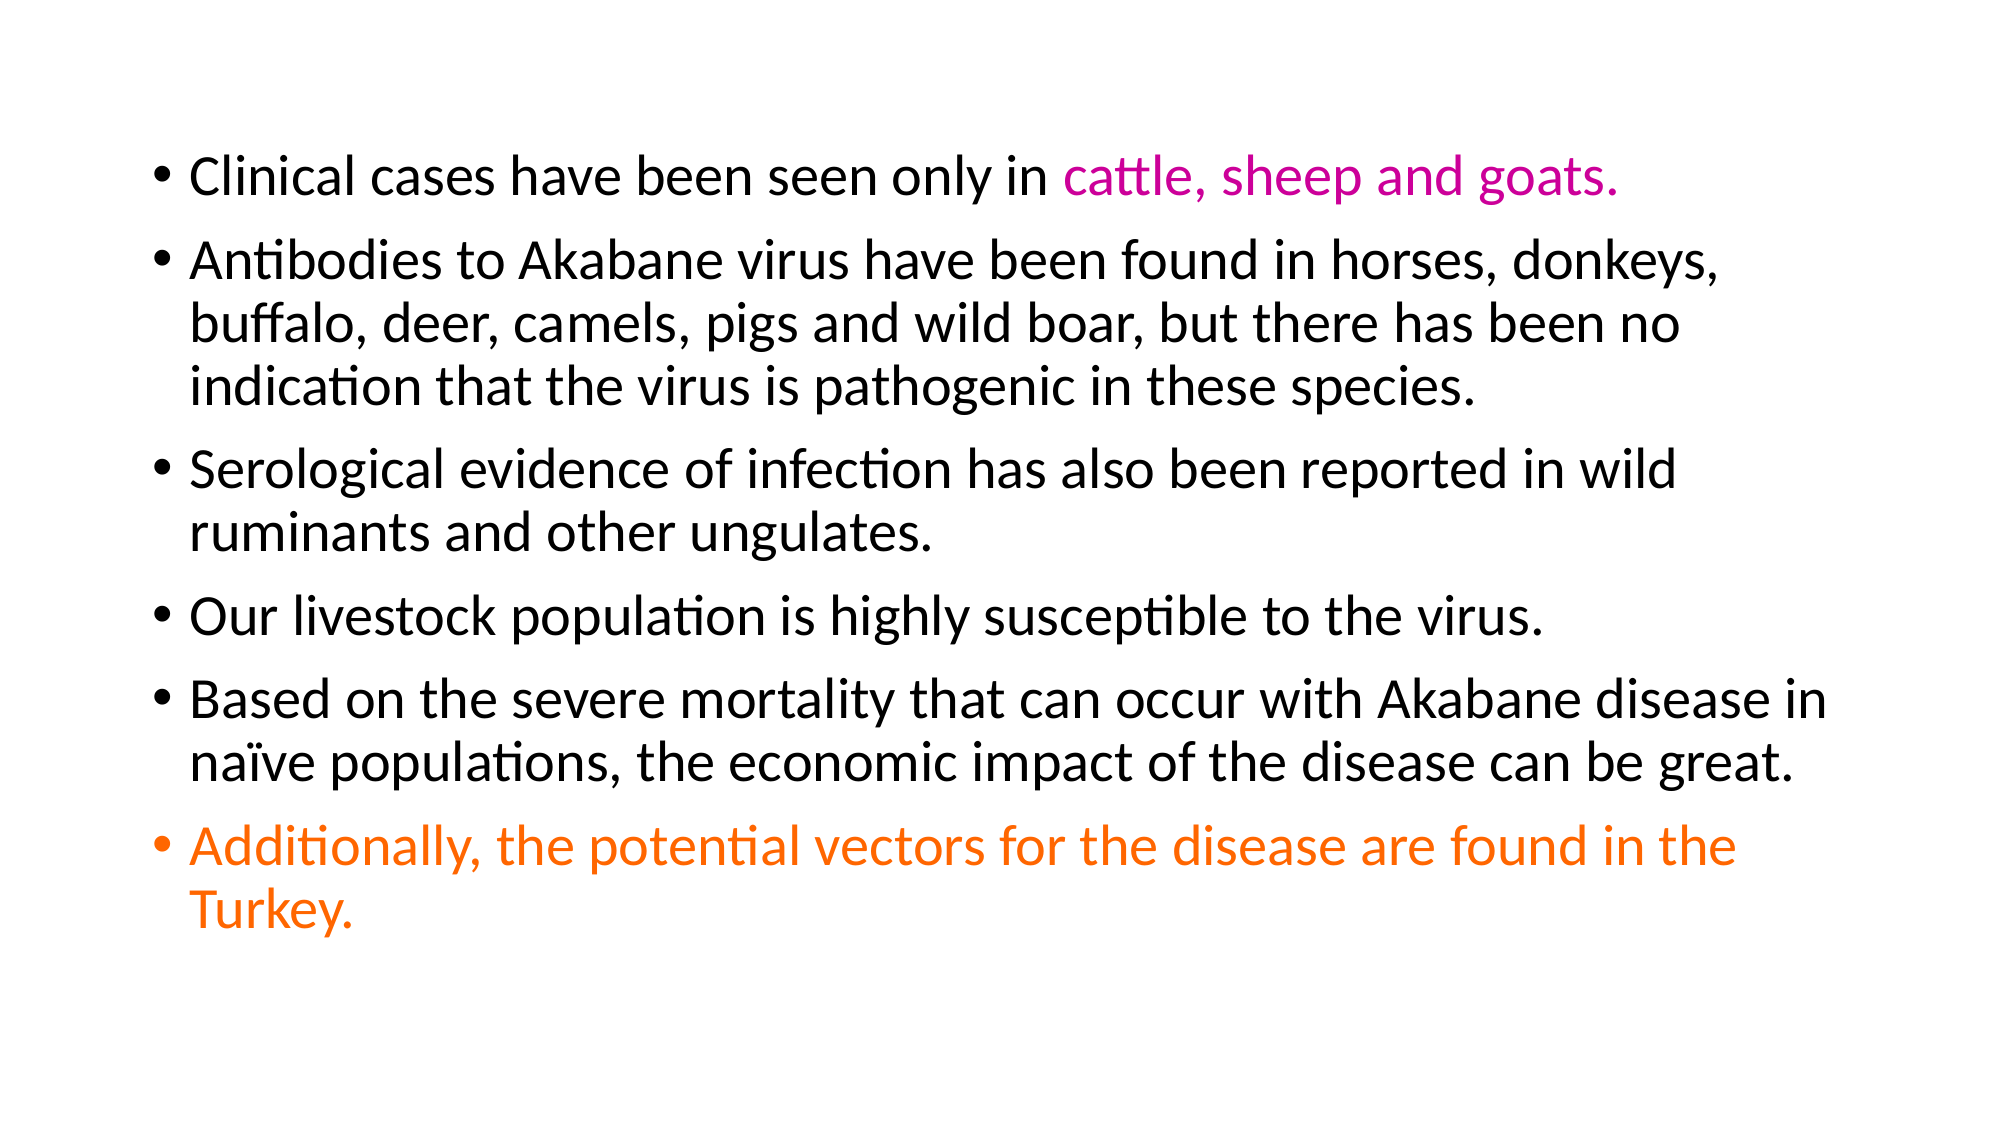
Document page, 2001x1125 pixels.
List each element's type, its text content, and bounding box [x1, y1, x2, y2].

list Clinical cases have been seen only in cattle, sheep and goats. Antibodies to Akabane virus have been found in horses, donkeys, buffalo, deer, camels, pigs and wild boar, but there has been no indication that the virus is pathogenic in these species. Serological evidence of infection has also been reported in wild ruminants and other ungulates. Our livestock population is highly susceptible to the virus. Based on the severe mortality that can occur with Akabane disease in naïve populations, the economic impact of the disease can be great. Additionally, the potential vectors for the disease are found in the Turkey. [137, 138, 1863, 1014]
